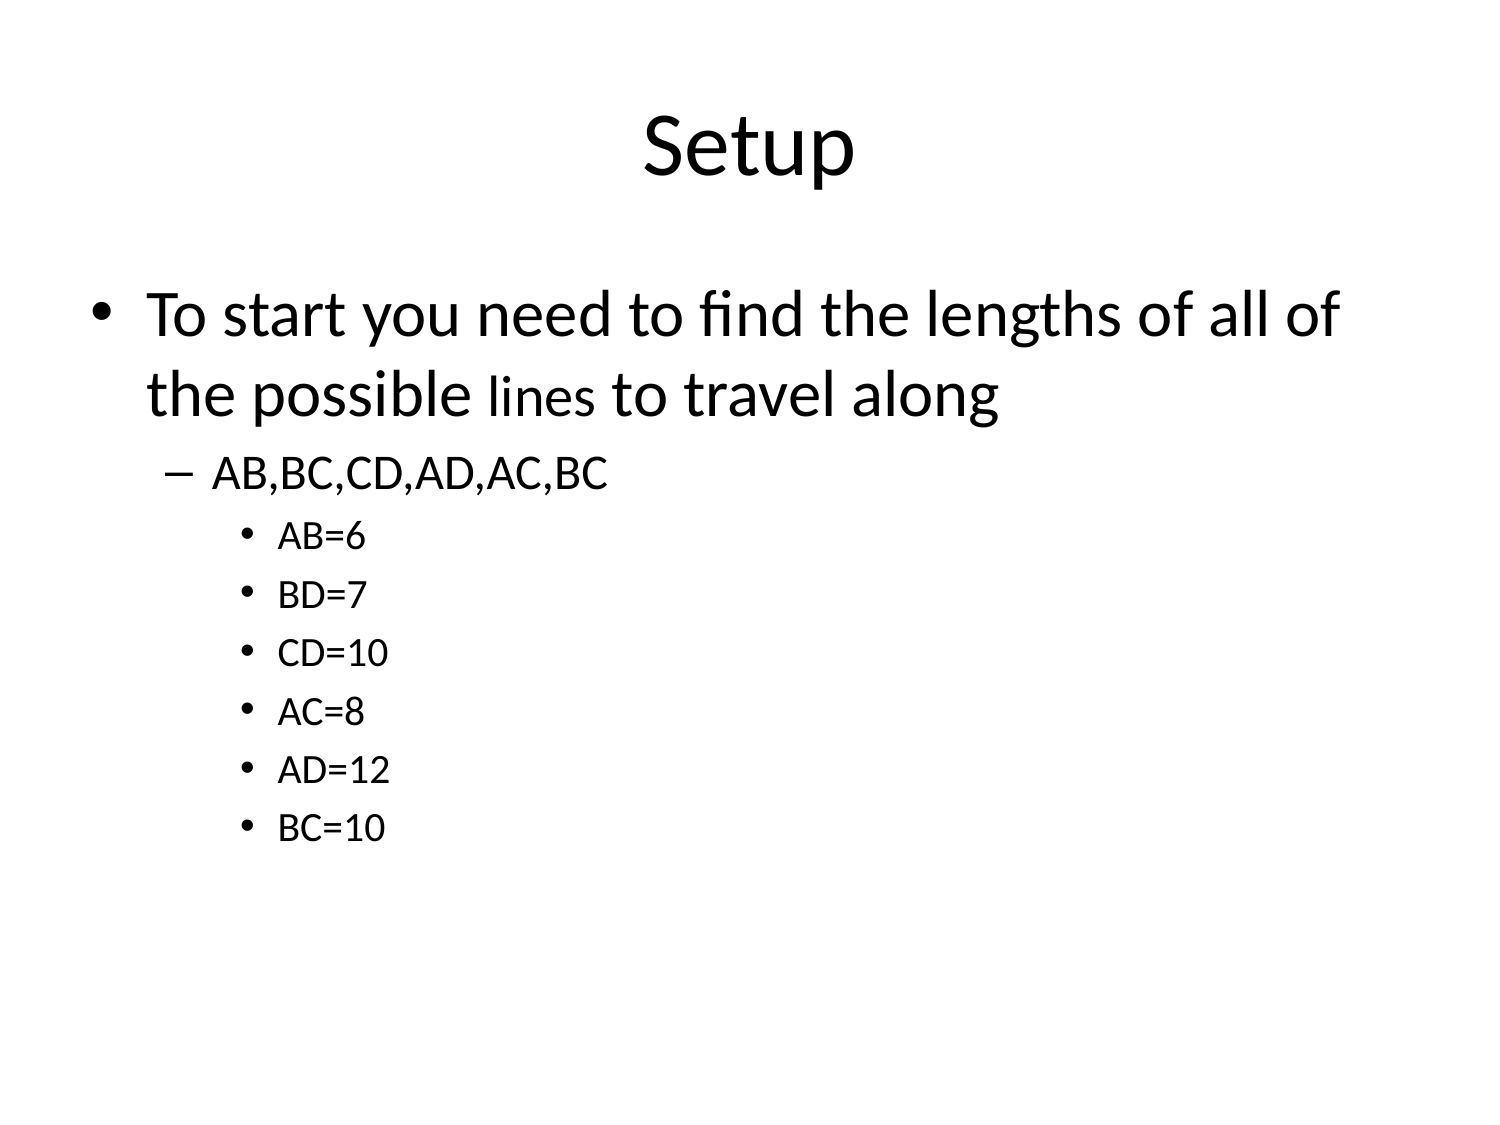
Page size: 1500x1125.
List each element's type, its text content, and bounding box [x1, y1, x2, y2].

list To start you need to find the lengths of all of the possible lines to travel along AB,BC,CD,AD,AC,BC AB=6 BD=7 CD=10 AC=8 AD=12 BC=10 [75, 262, 1425, 1005]
title Setup [75, 45, 1425, 233]
